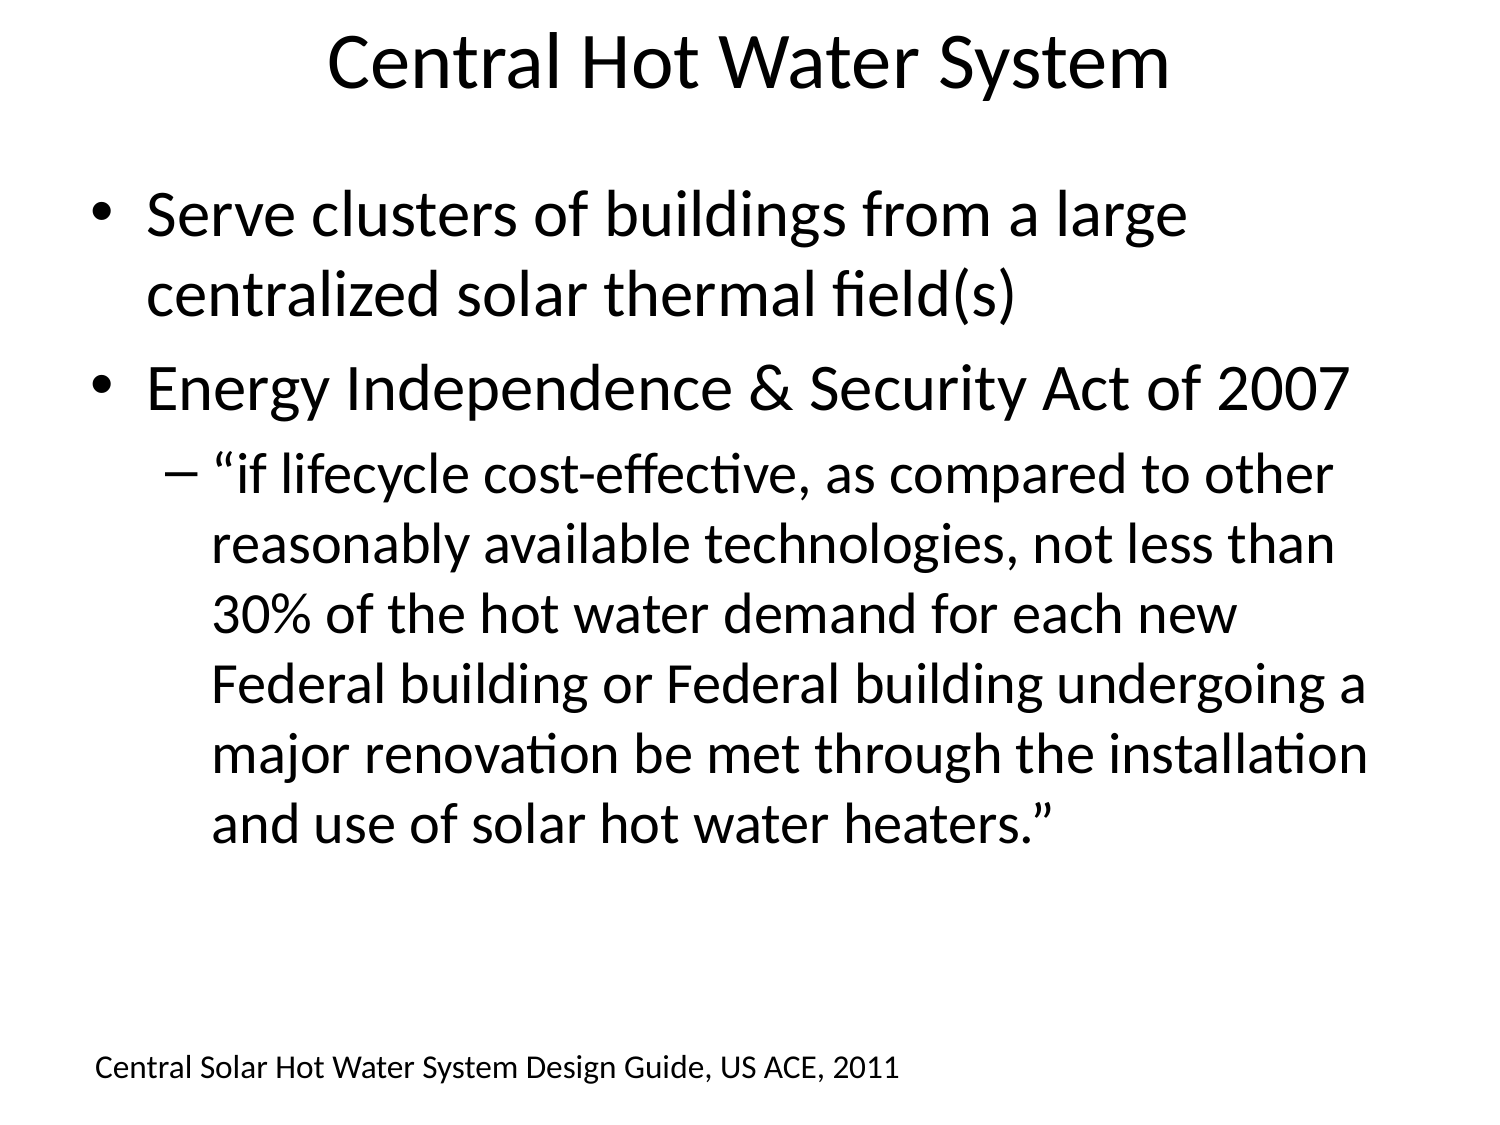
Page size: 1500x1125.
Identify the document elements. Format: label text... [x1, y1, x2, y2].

list Serve clusters of buildings from a large centralized solar thermal field(s) Energy Independence & Security Act of 2007 “if lifecycle cost-effective, as compared to other reasonably available technologies, not less than 30% of the hot water demand for each new Federal building or Federal building undergoing a major renovation be met through the installation and use of solar hot water heaters.” [75, 162, 1425, 1005]
text_box Central Solar Hot Water System Design Guide, US ACE, 2011 [80, 1037, 916, 1093]
title Central Hot Water System [0, 0, 1500, 113]
